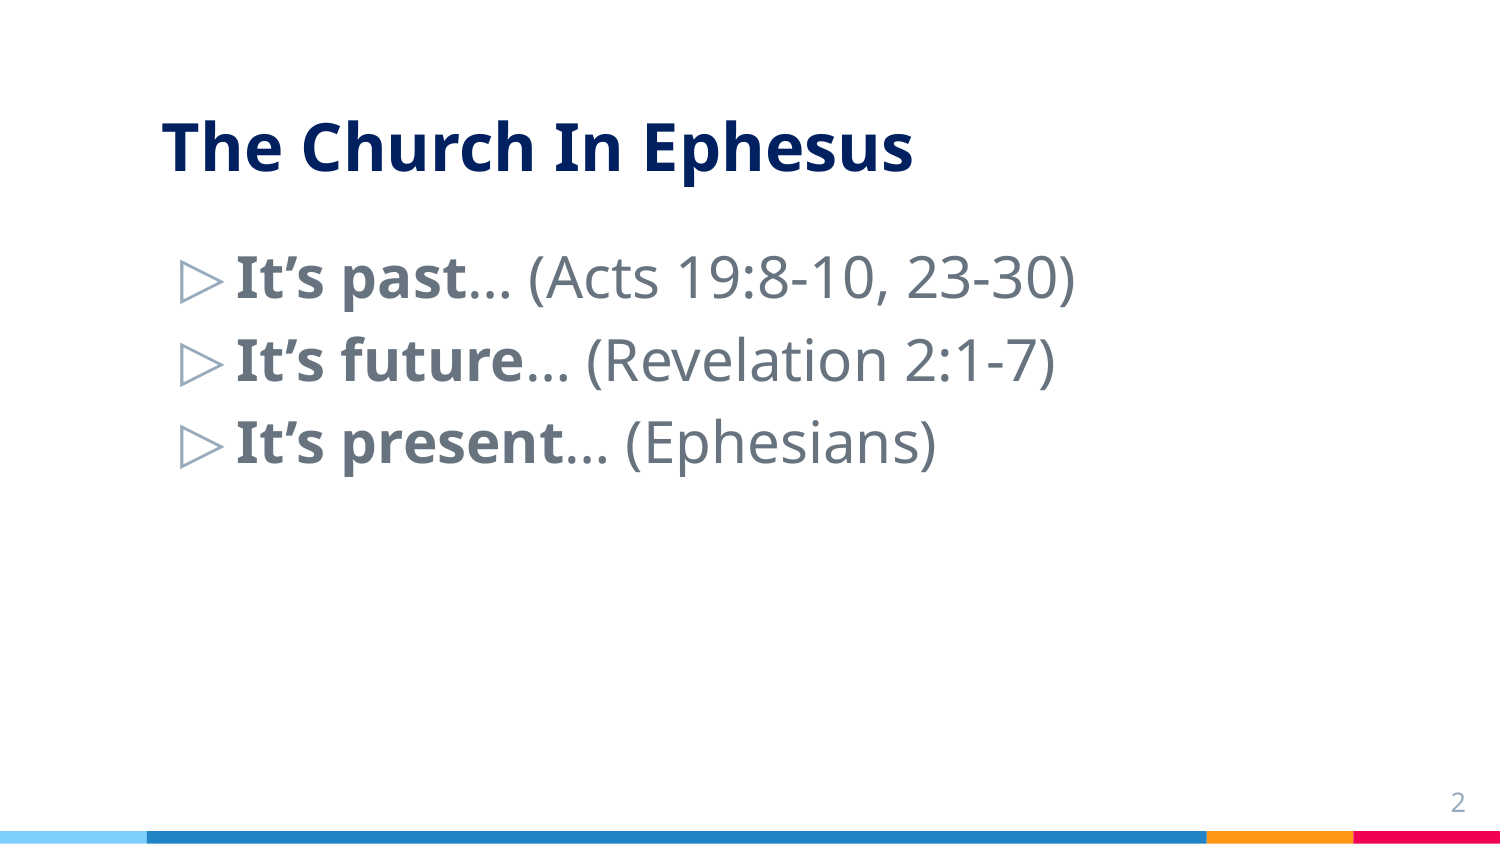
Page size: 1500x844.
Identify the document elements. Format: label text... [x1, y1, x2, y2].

list It’s past… (Acts 19:8-10, 23-30) It’s future… (Revelation 2:1-7) It’s present… (Ephesians) [146, 225, 1207, 809]
slide_number 2 [1391, 770, 1482, 822]
title The Church In Ephesus [146, 58, 1207, 200]
